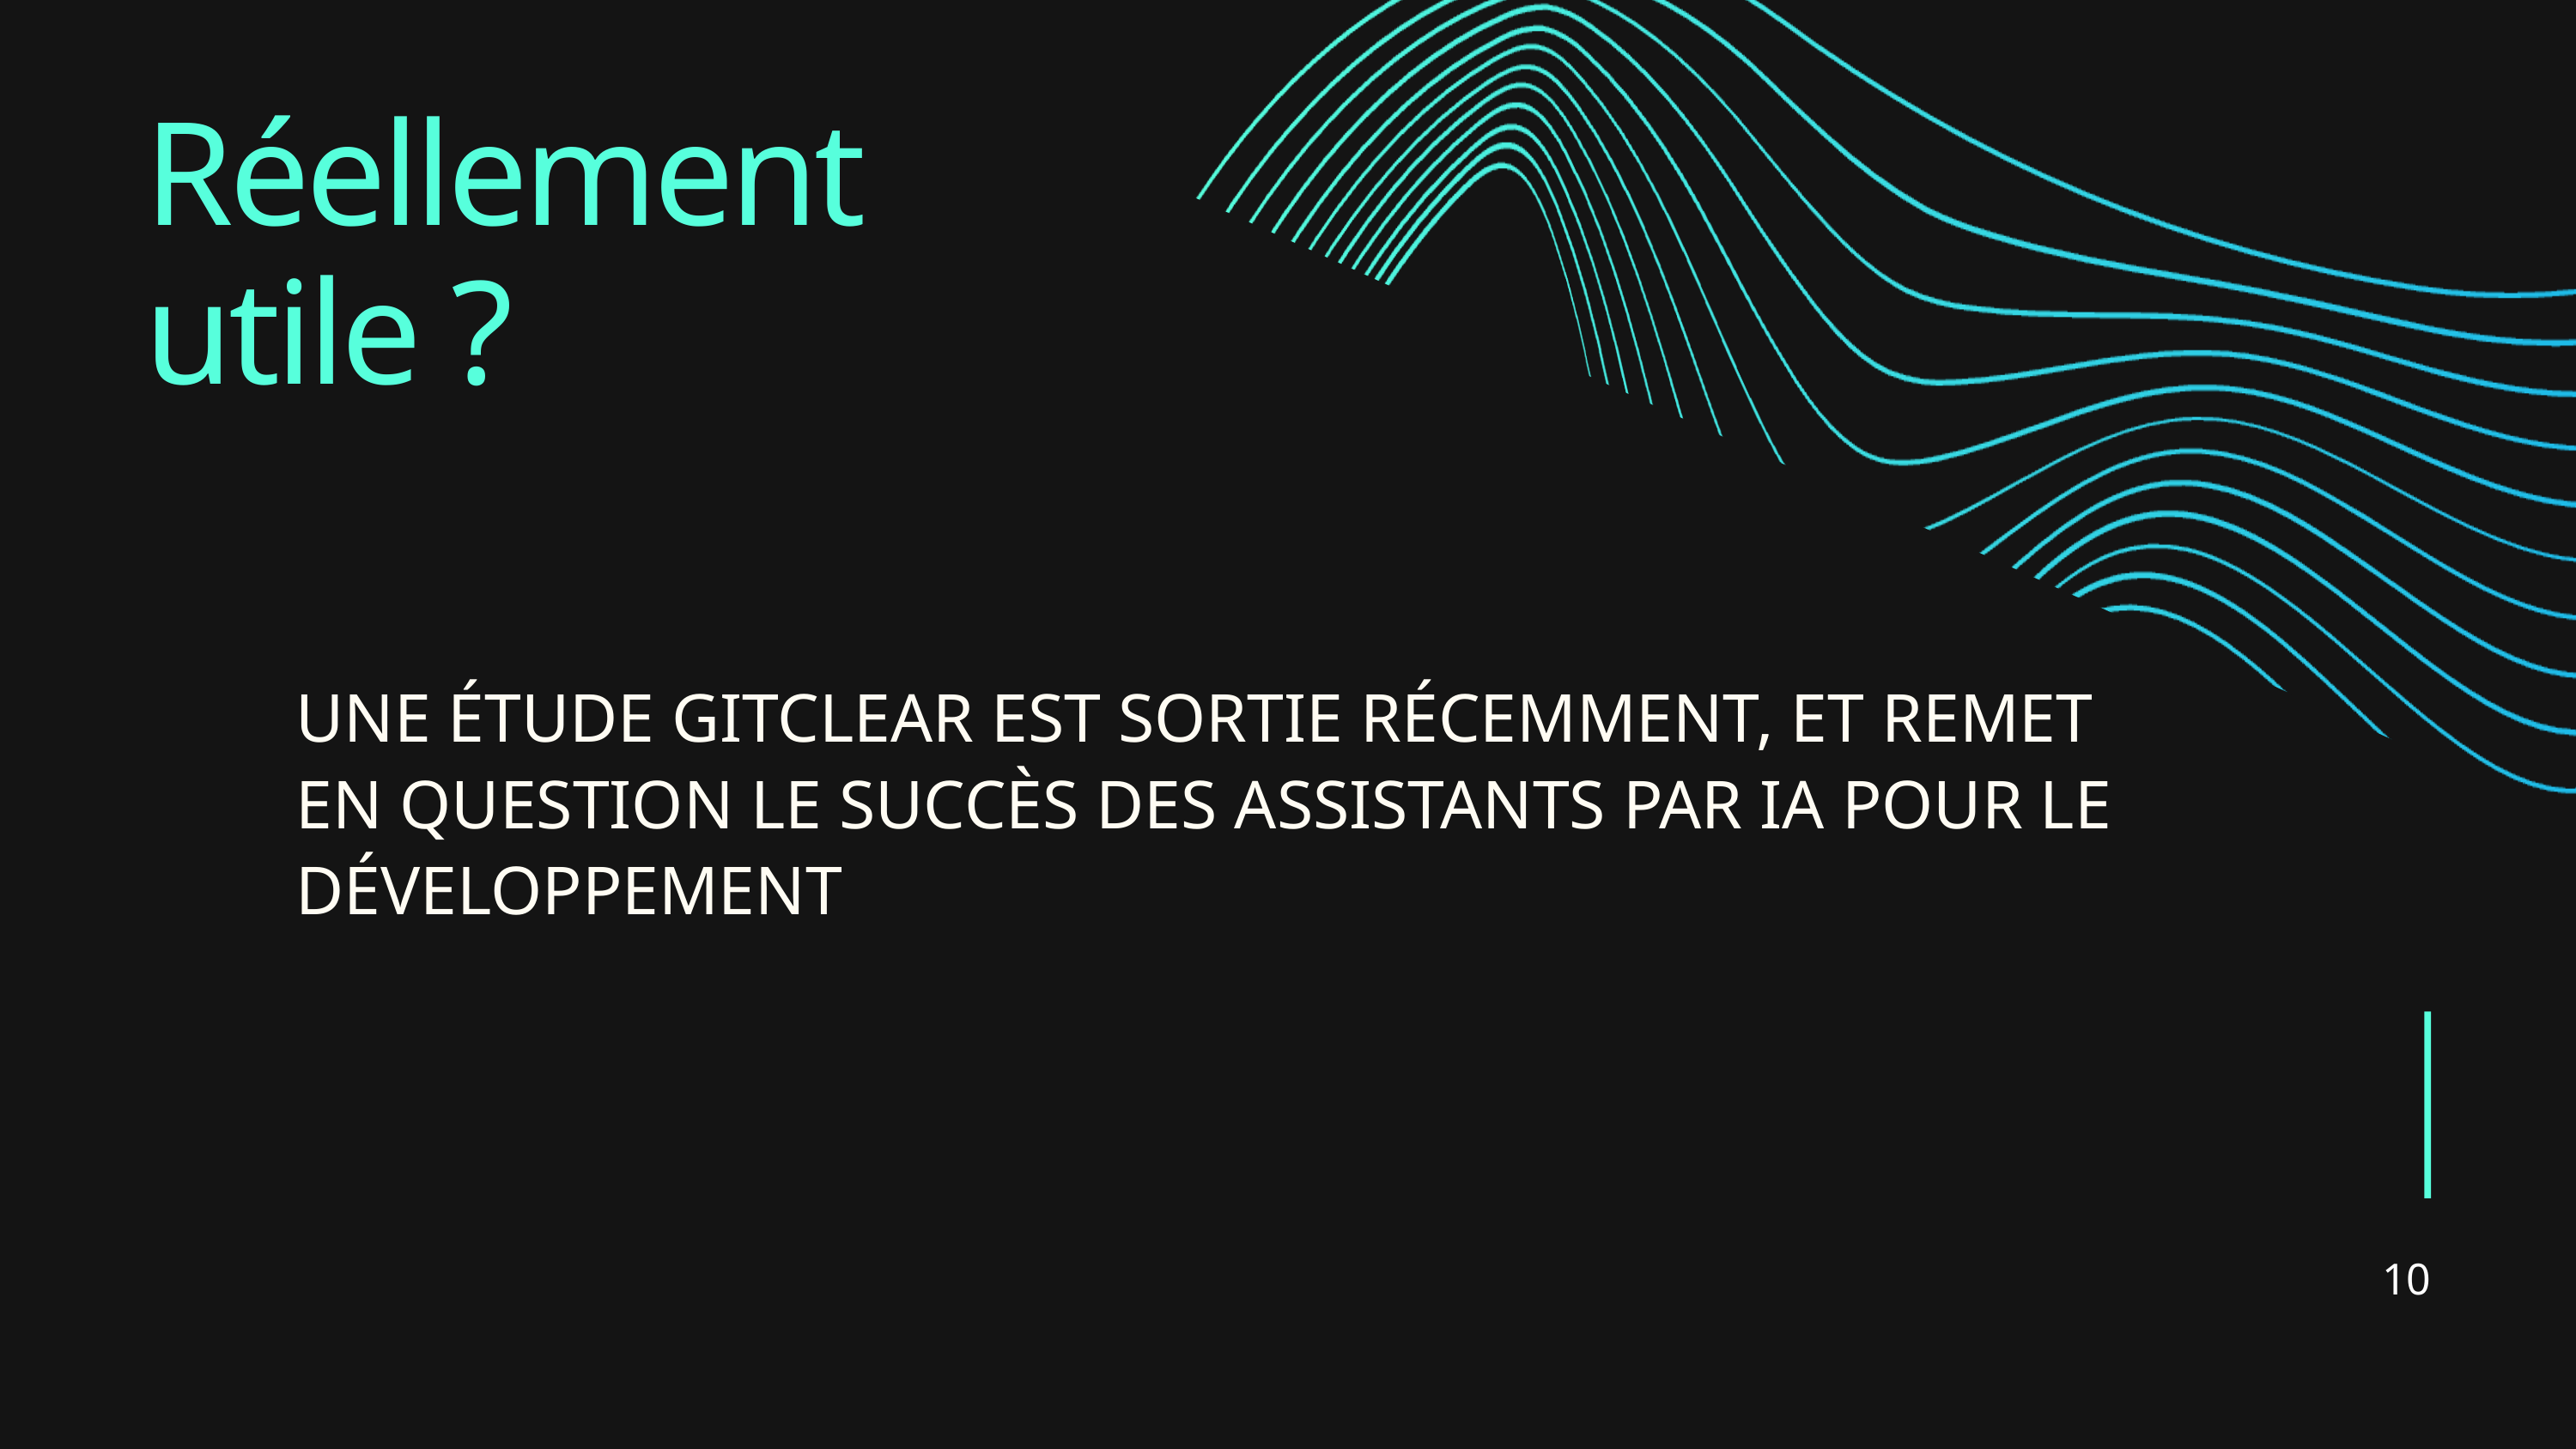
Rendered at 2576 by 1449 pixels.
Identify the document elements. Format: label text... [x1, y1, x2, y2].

text_box UNE ÉTUDE GITCLEAR EST SORTIE RÉCEMMENT, ET REMET EN QUESTION LE SUCCÈS DES ASSISTANTS PAR IA POUR LE DÉVELOPPEMENT [295, 669, 2186, 1014]
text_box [2343, 1011, 2432, 1304]
text_box Réellement utile ? [144, 94, 978, 413]
text_box [1173, 0, 2576, 823]
